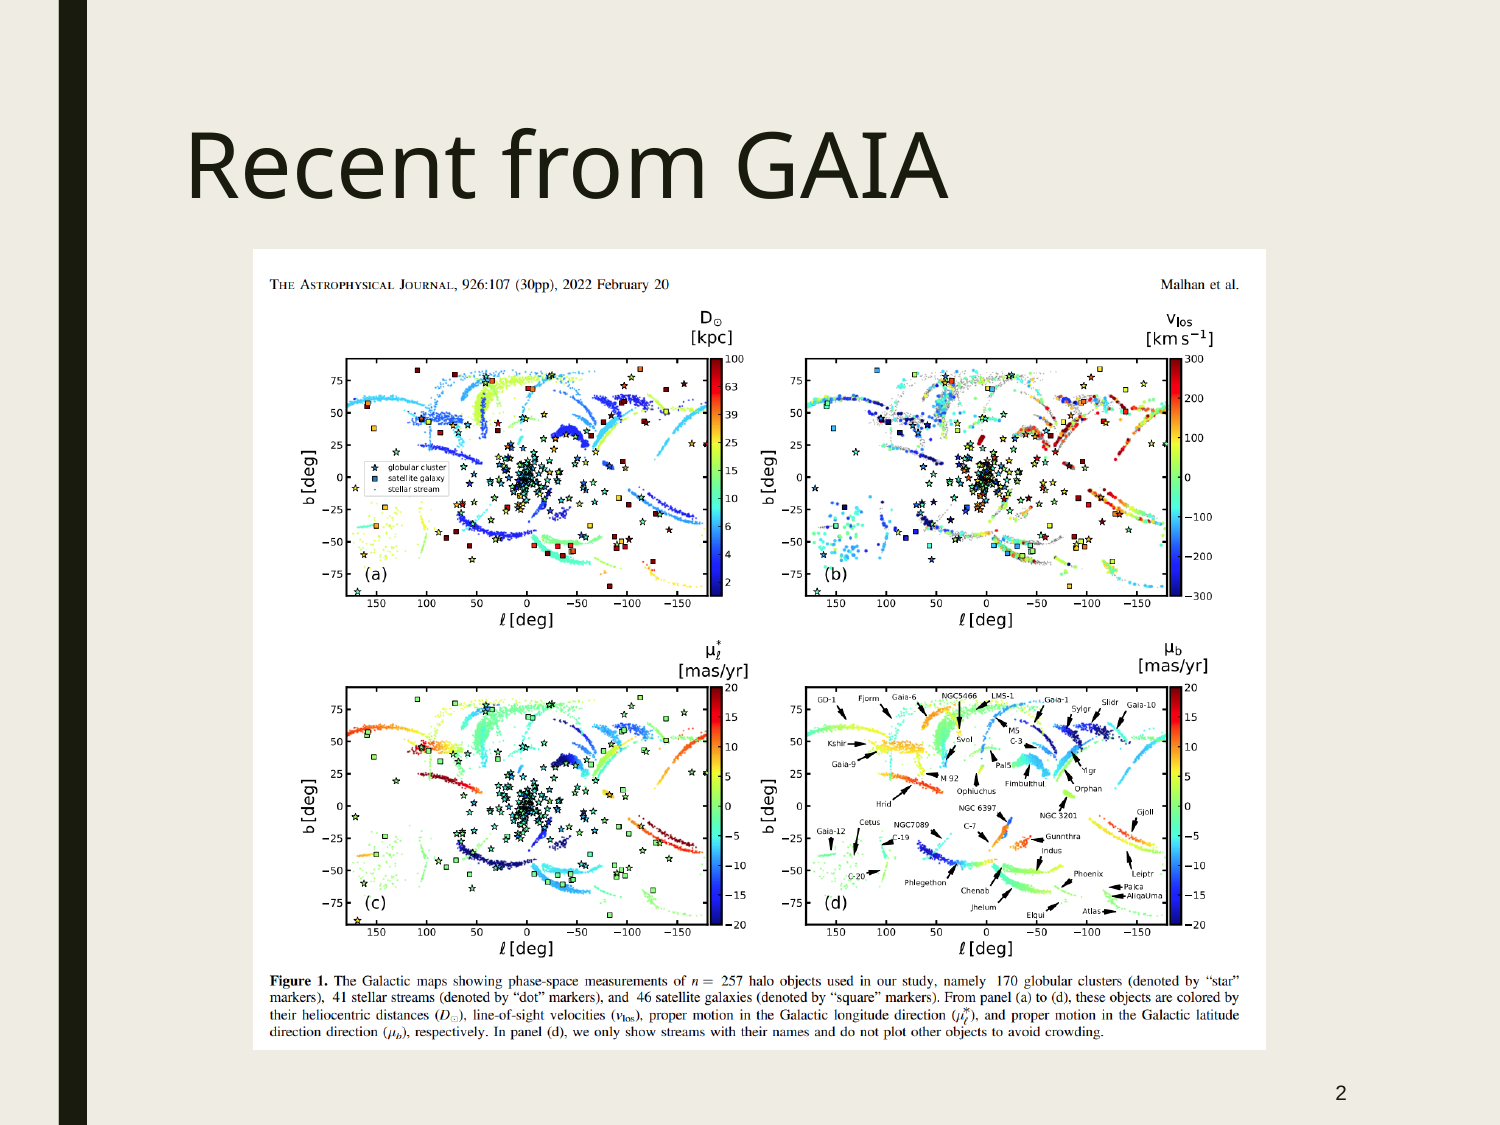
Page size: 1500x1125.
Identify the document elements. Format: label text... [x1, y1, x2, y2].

slide_number 2 [1165, 1058, 1362, 1125]
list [253, 249, 1266, 1050]
title Recent from GAIA [168, 112, 1351, 233]
